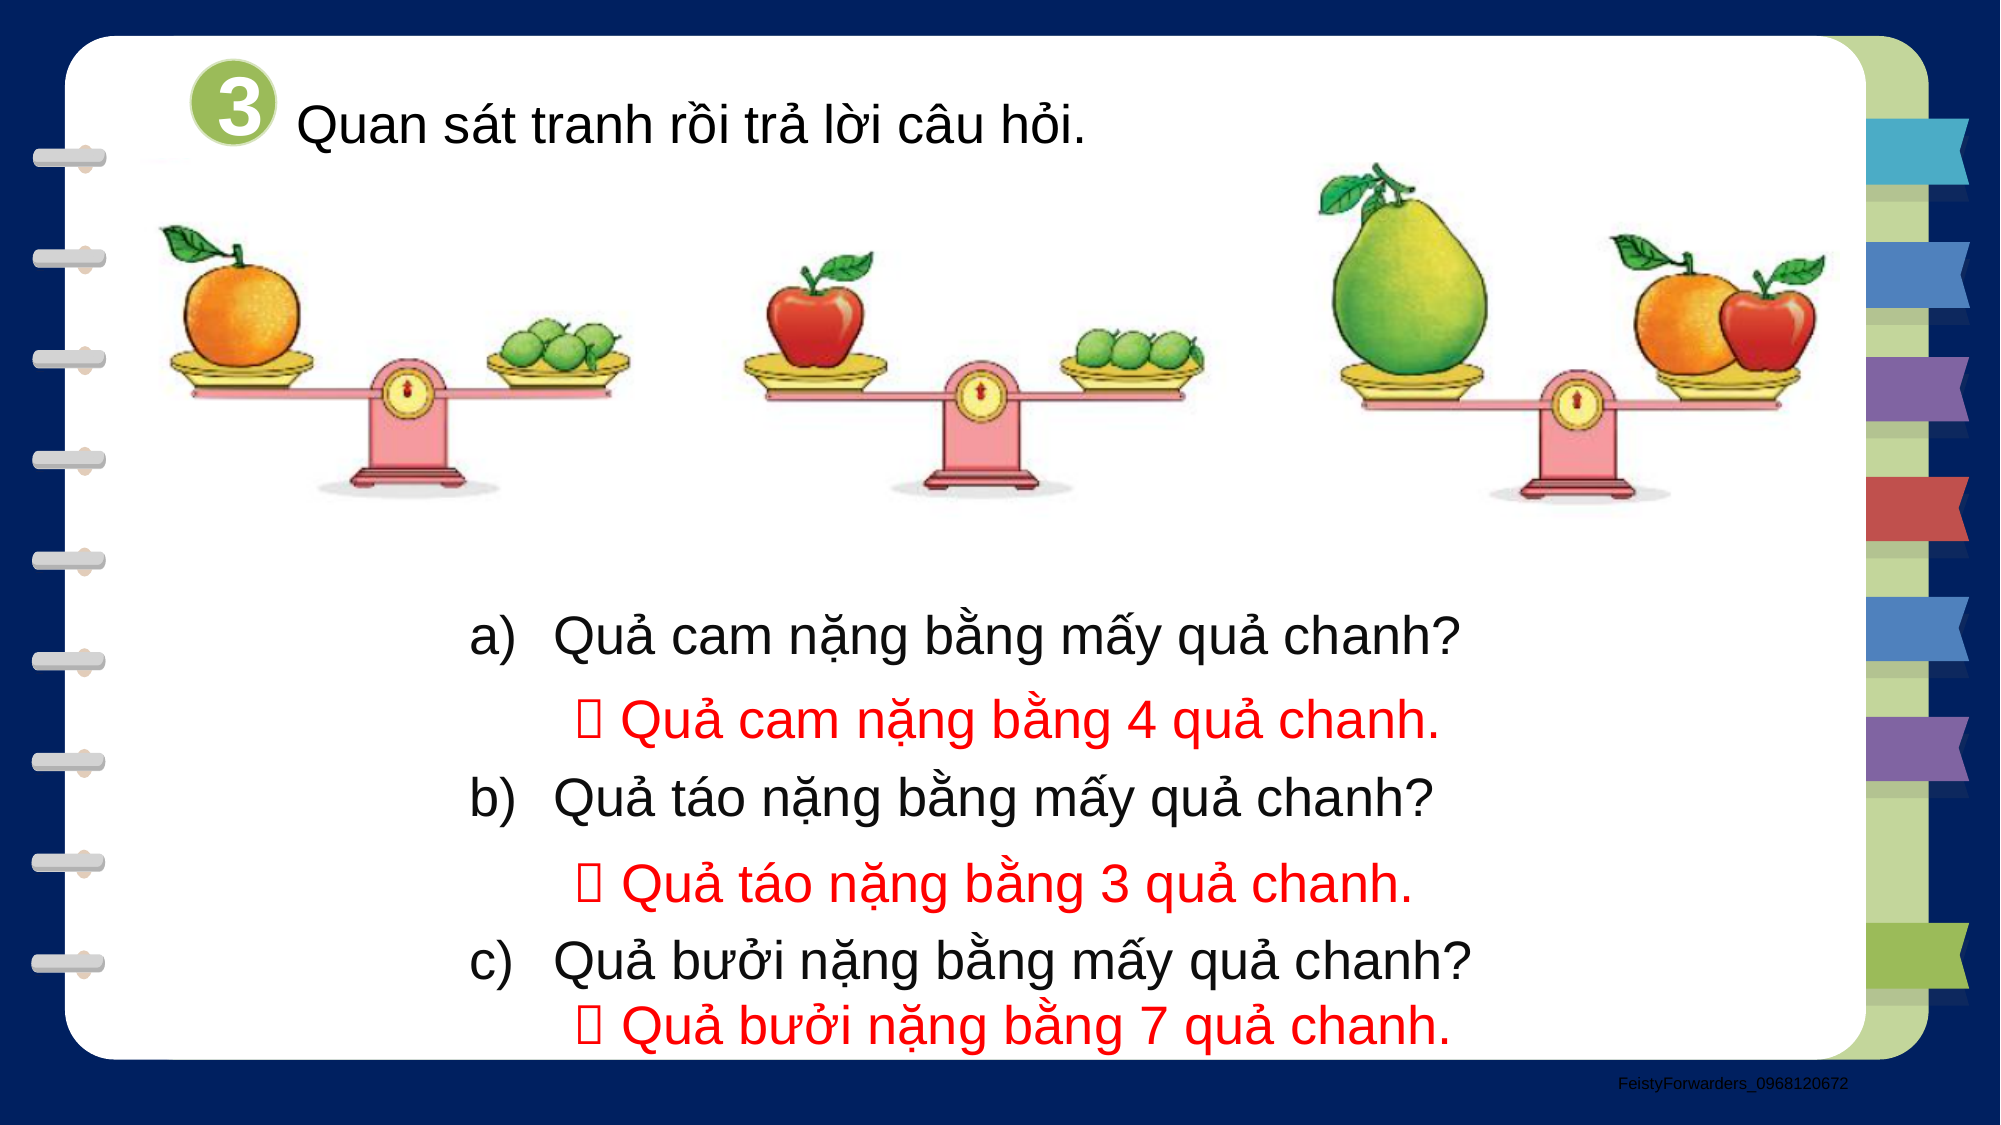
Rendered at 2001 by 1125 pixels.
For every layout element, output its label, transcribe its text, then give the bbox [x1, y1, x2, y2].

text_box  Quả bưởi nặng bằng 7 quả chanh. [558, 885, 1999, 1063]
text_box 3 [189, 58, 278, 147]
text_box Quan sát tranh rồi trả lời câu hỏi. [281, 49, 1724, 158]
text_box Quả cam nặng bằng mấy quả chanh? Quả táo nặng bằng mấy quả chanh? Quả bưởi nặng bằng mấy quả chanh? [454, 495, 1894, 998]
picture [140, 158, 1840, 520]
text_box  Quả cam nặng bằng 4 quả chanh. [558, 579, 1513, 757]
text_box  Quả táo nặng bằng 3 quả chanh. [558, 743, 1461, 885]
